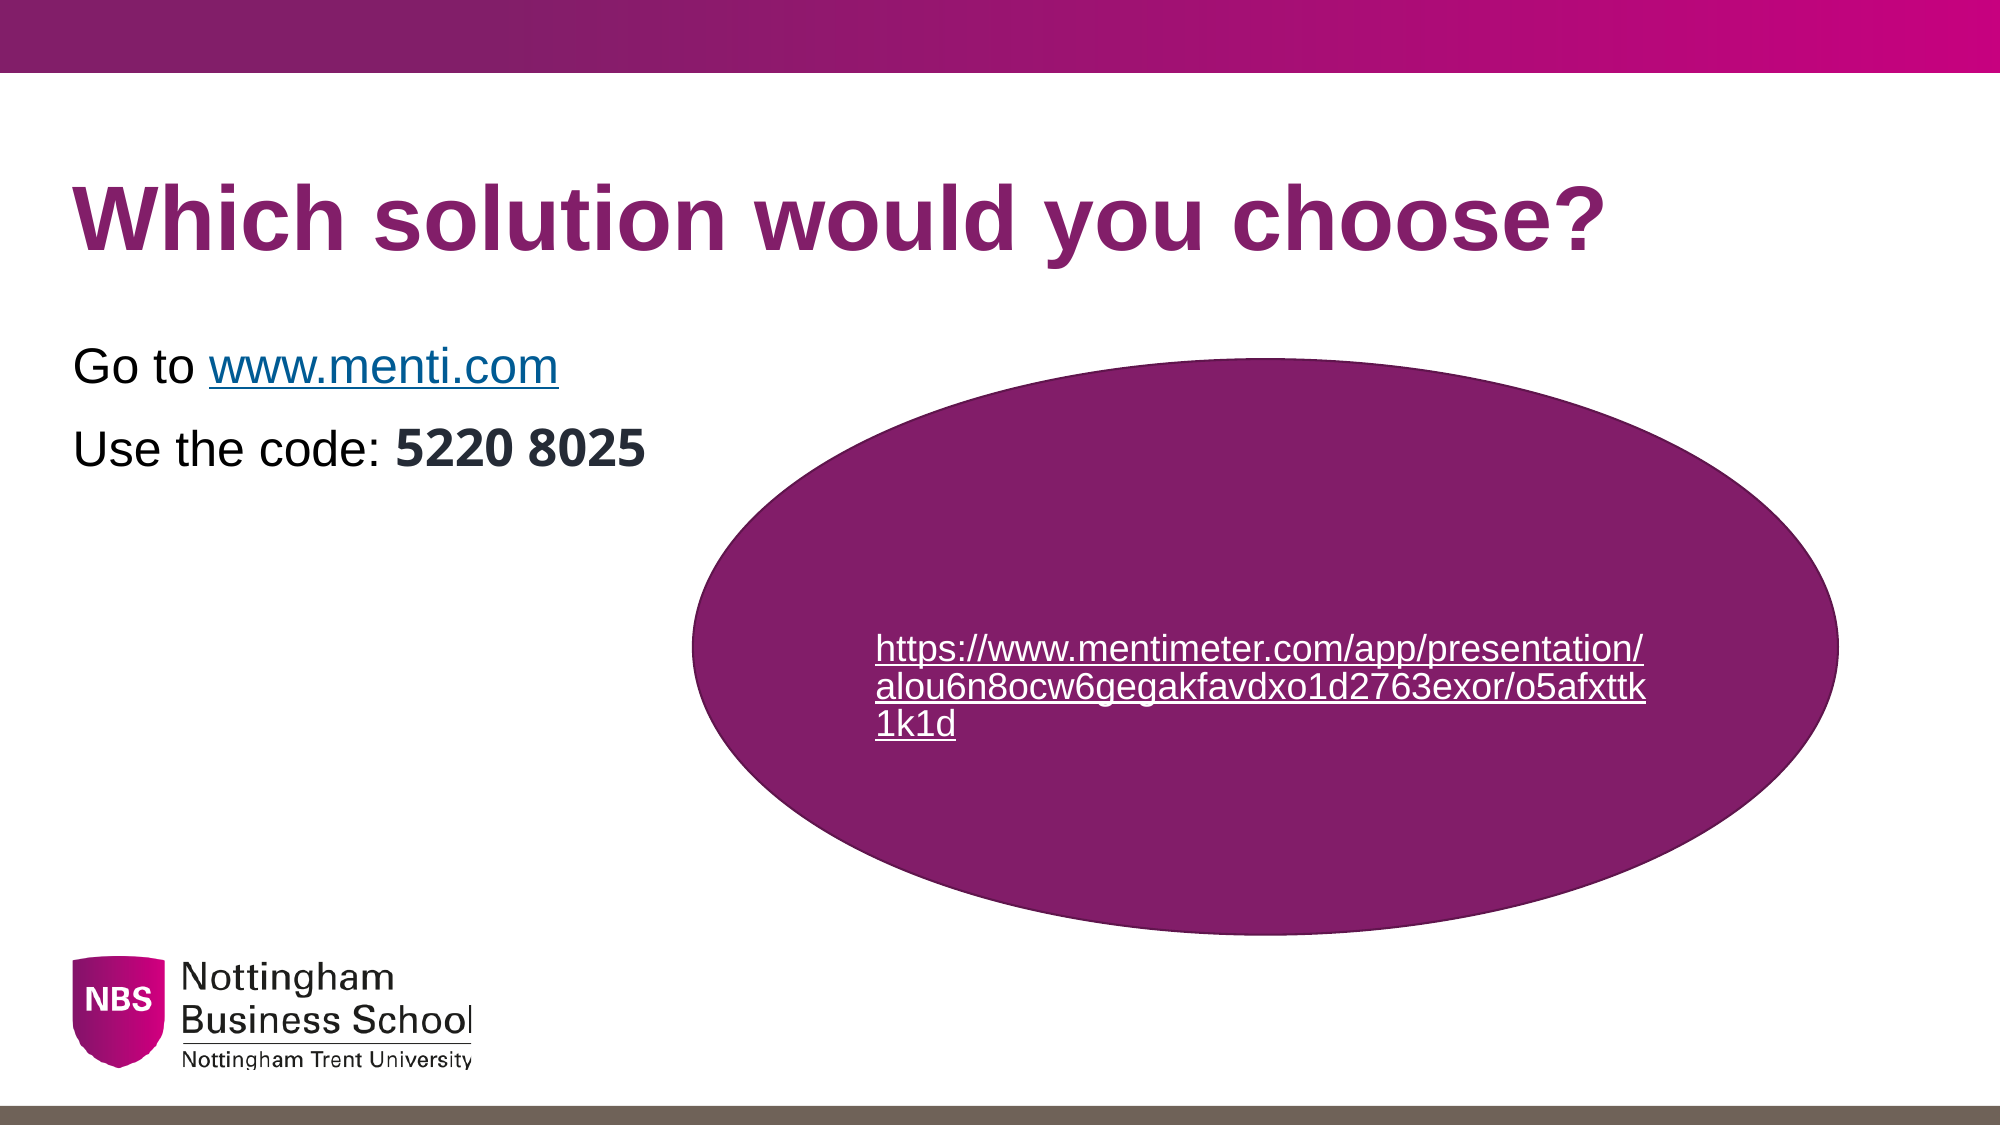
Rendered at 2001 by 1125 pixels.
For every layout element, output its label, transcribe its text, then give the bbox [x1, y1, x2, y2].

list Go to www.menti.com Use the code: 5220 8025 [72, 326, 1928, 935]
text_box https://www.mentimeter.com/app/presentation/alou6n8ocw6gegakfavdxo1d2763exor/o5afxttk1k1d [691, 358, 1840, 936]
title Which solution would you choose? [72, 131, 1928, 296]
